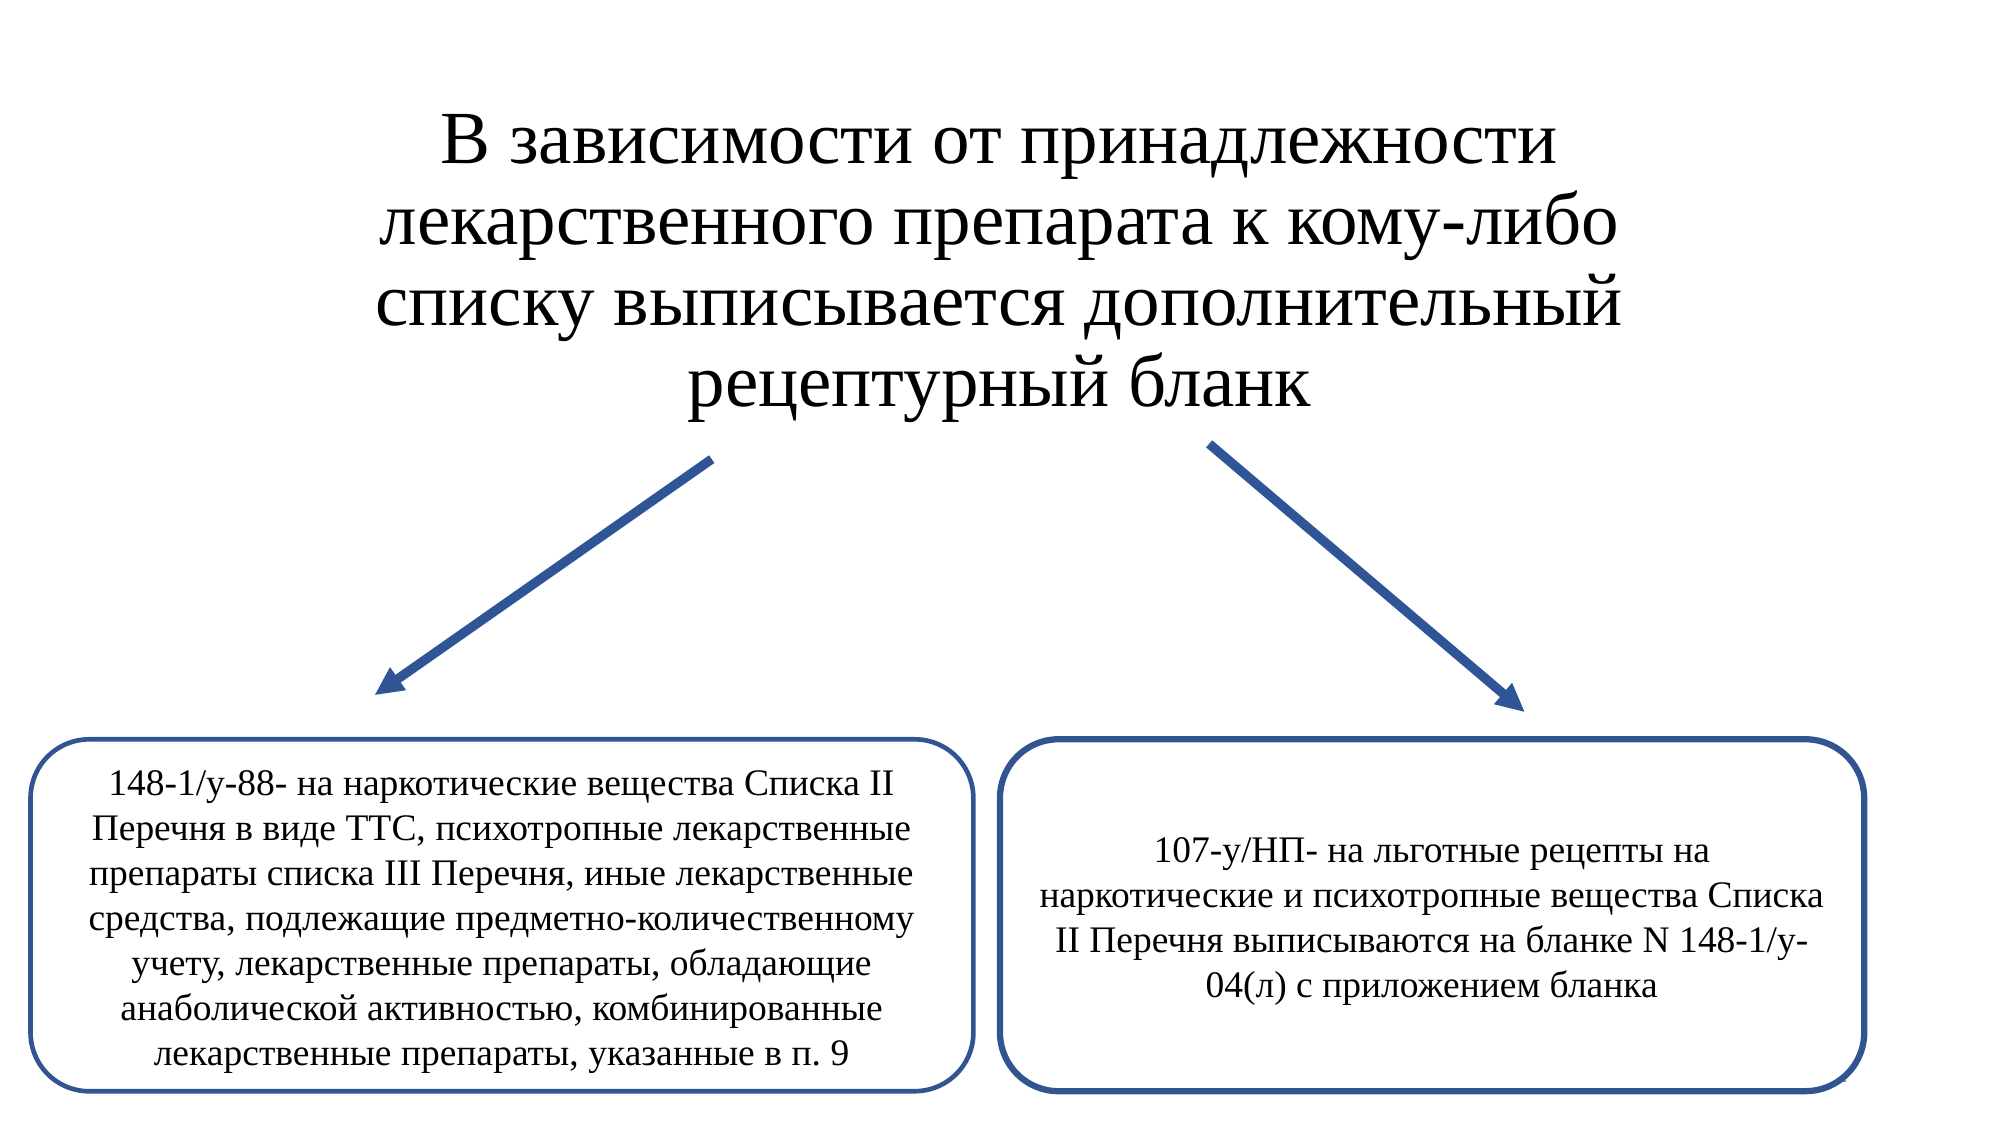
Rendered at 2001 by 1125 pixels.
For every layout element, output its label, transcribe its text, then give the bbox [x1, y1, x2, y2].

title В зависимости от принадлежности лекарственного препарата к кому-либо списку выписывается дополнительный рецептурный бланк [249, 61, 1750, 431]
text_box 107-у/НП- на льготные рецепты на наркотические и психотропные вещества Списка II Перечня выписываются на бланке N 148-1/у-04(л) с приложением бланка [998, 738, 1866, 1093]
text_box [1209, 443, 1525, 712]
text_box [374, 459, 712, 695]
text_box 148-1/у-88- на наркотические вещества Списка II Перечня в виде ТТС, психотропные лекарственные препараты списка III Перечня, иные лекарственные средства, подлежащие предметно-количественному учету, лекарственные препараты, обладающие анаболической активностью, комбинированные лекарственные препараты, указанные в п. 9 [29, 738, 975, 1093]
slide_number 12 [1412, 1042, 1863, 1103]
